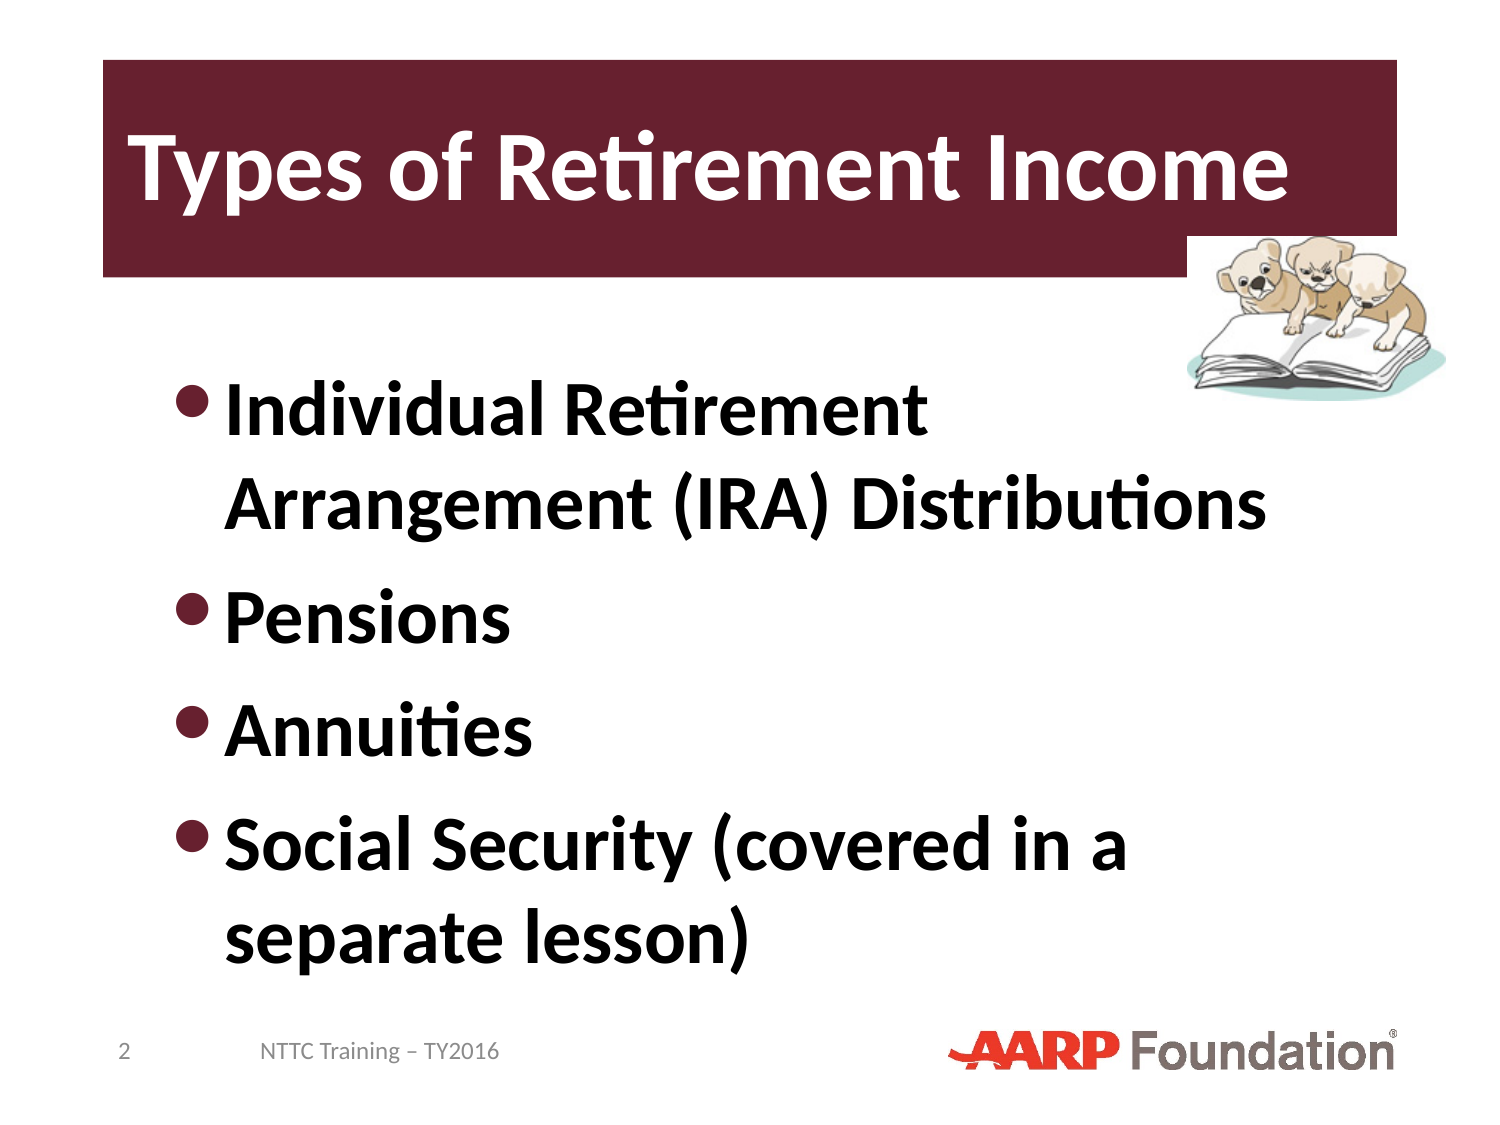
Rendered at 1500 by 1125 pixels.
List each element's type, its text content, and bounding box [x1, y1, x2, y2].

picture [948, 1029, 1397, 1070]
slide_number 2 [103, 1019, 208, 1080]
title Types of Retirement Income [103, 59, 1397, 278]
picture [1187, 236, 1446, 401]
footer NTTC Training – TY2016 [245, 1019, 812, 1080]
list Individual Retirement Arrangement (IRA) Distributions Pensions Annuities Social Security (covered in a separate lesson) [156, 350, 1394, 988]
